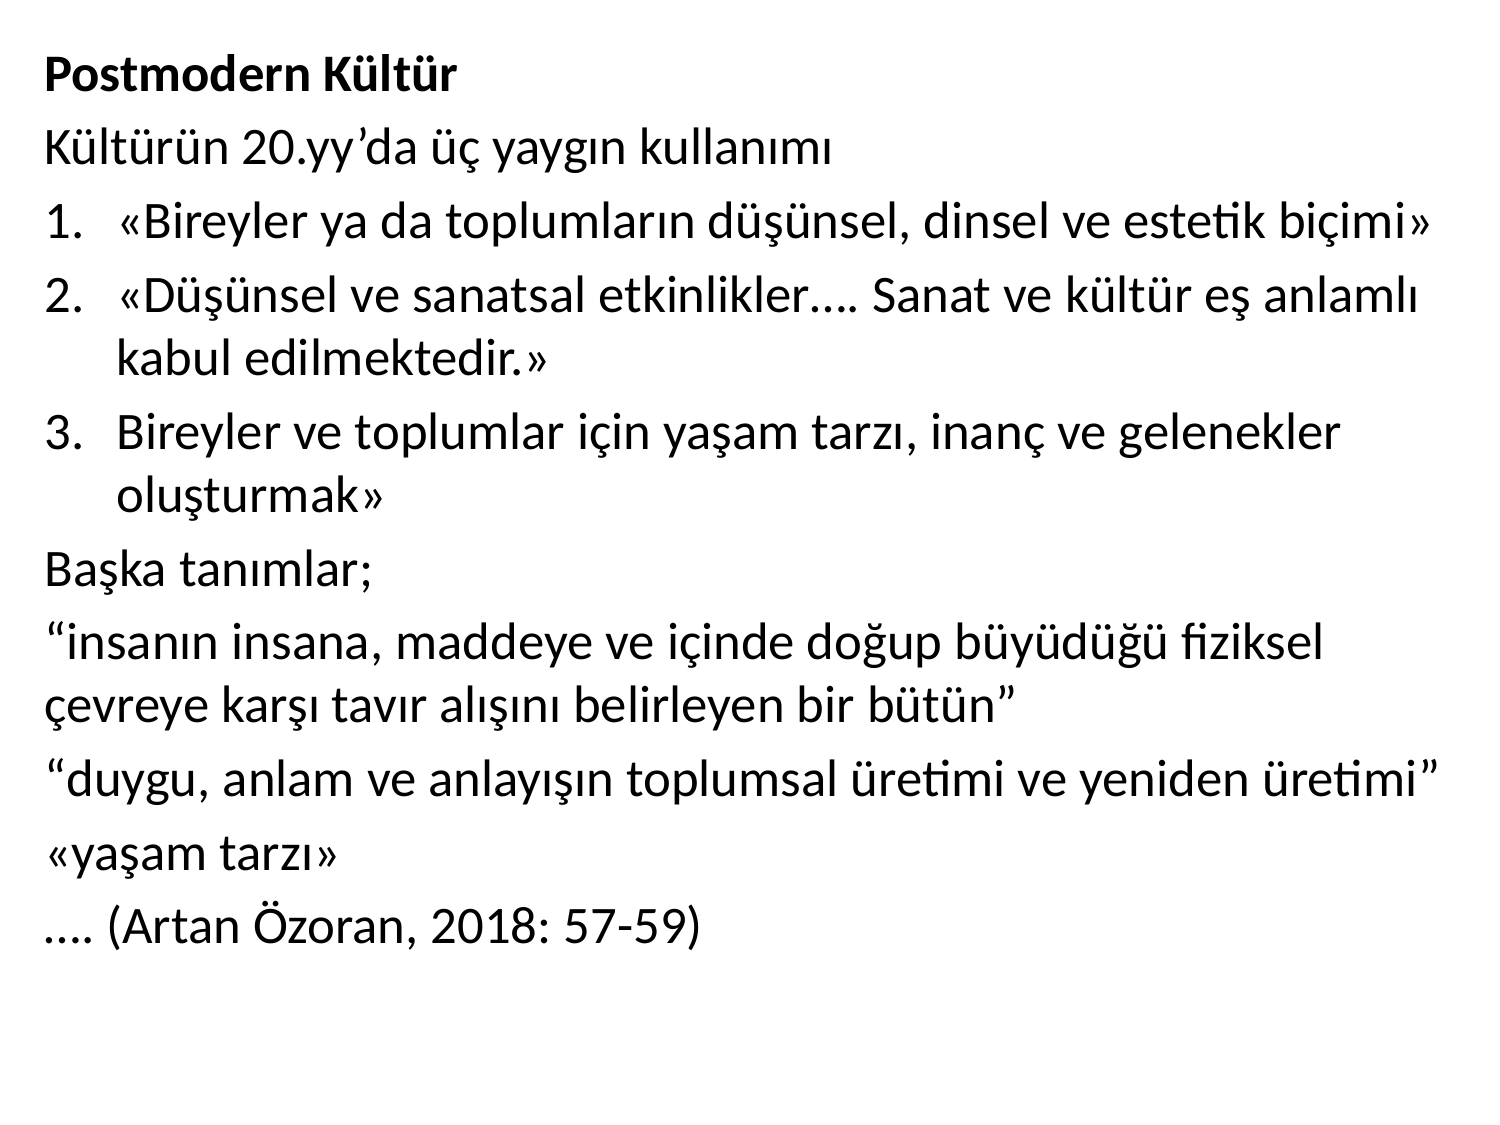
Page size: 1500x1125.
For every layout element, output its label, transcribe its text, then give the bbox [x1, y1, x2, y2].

list Postmodern Kültür Kültürün 20.yy’da üç yaygın kullanımı «Bireyler ya da toplumların düşünsel, dinsel ve estetik biçimi» «Düşünsel ve sanatsal etkinlikler…. Sanat ve kültür eş anlamlı kabul edilmektedir.» Bireyler ve toplumlar için yaşam tarzı, inanç ve gelenekler oluşturmak» Başka tanımlar; “insanın insana, maddeye ve içinde doğup büyüdüğü fiziksel çevreye karşı tavır alışını belirleyen bir bütün” “duygu, anlam ve anlayışın toplumsal üretimi ve yeniden üretimi” «yaşam tarzı» …. (Artan Özoran, 2018: 57-59) [29, 30, 1471, 1083]
